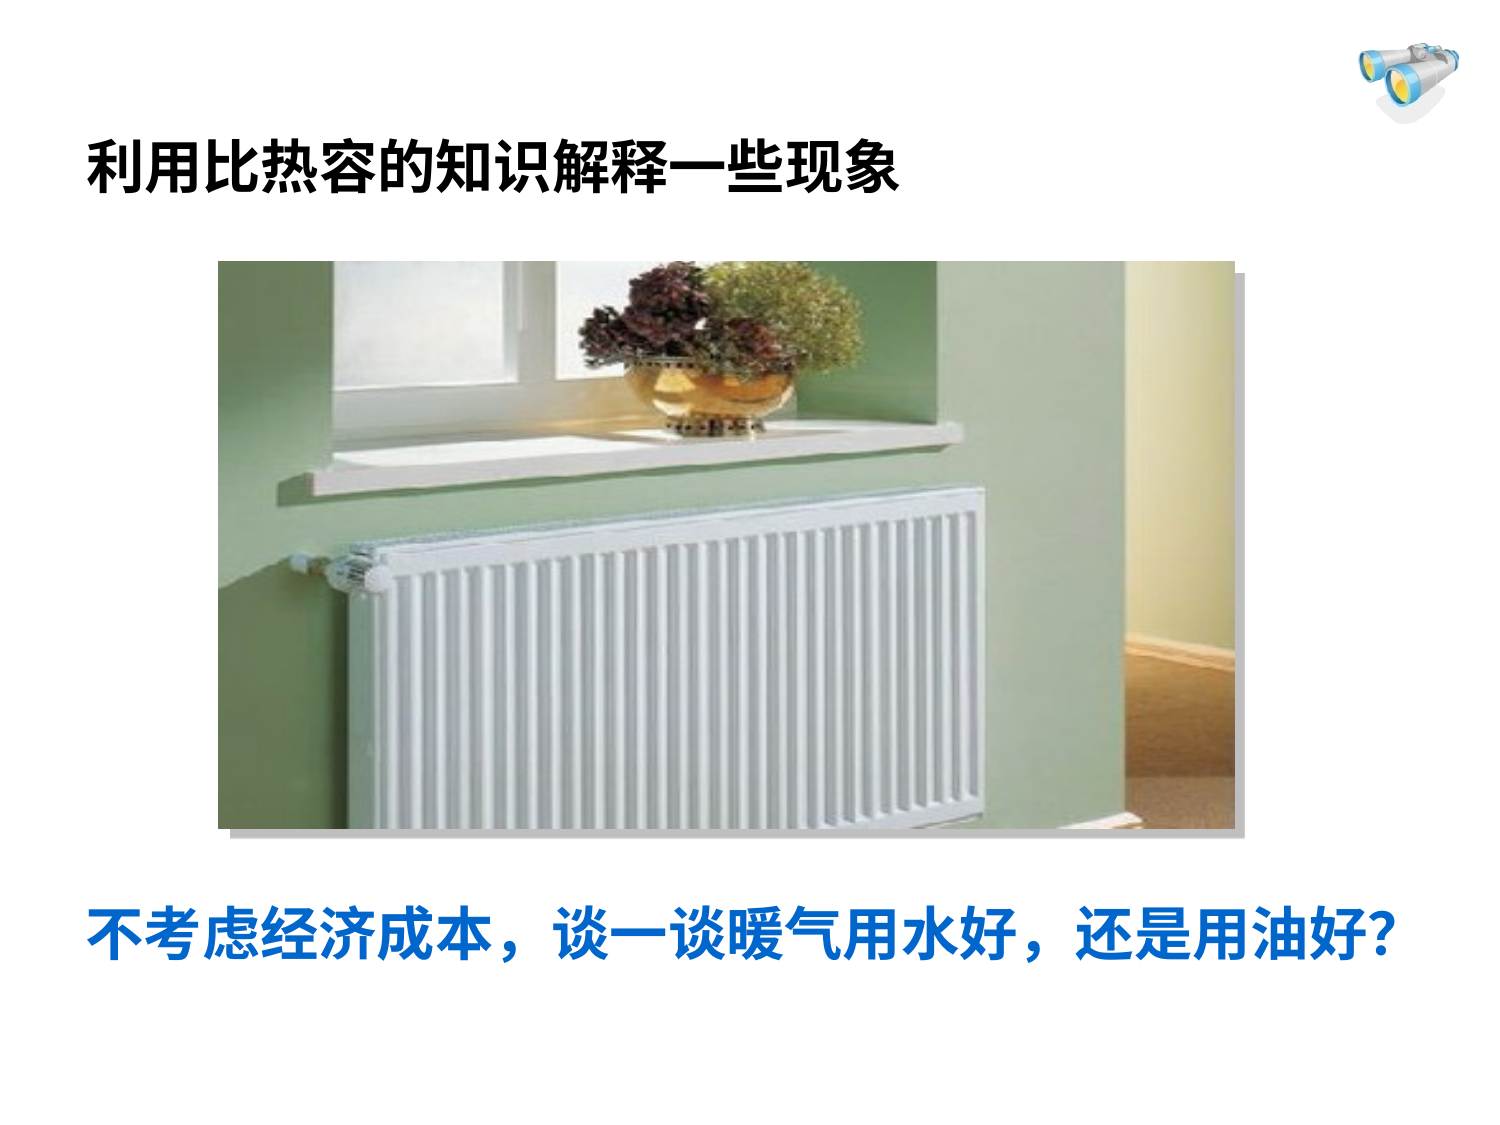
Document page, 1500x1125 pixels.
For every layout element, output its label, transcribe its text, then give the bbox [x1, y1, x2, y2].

picture [1335, 23, 1481, 144]
text_box 利用比热容的知识解释一些现象 [71, 122, 917, 208]
text_box 不考虑经济成本，谈一谈暖气用水好，还是用油好？ [70, 875, 1418, 975]
picture [218, 261, 1235, 829]
